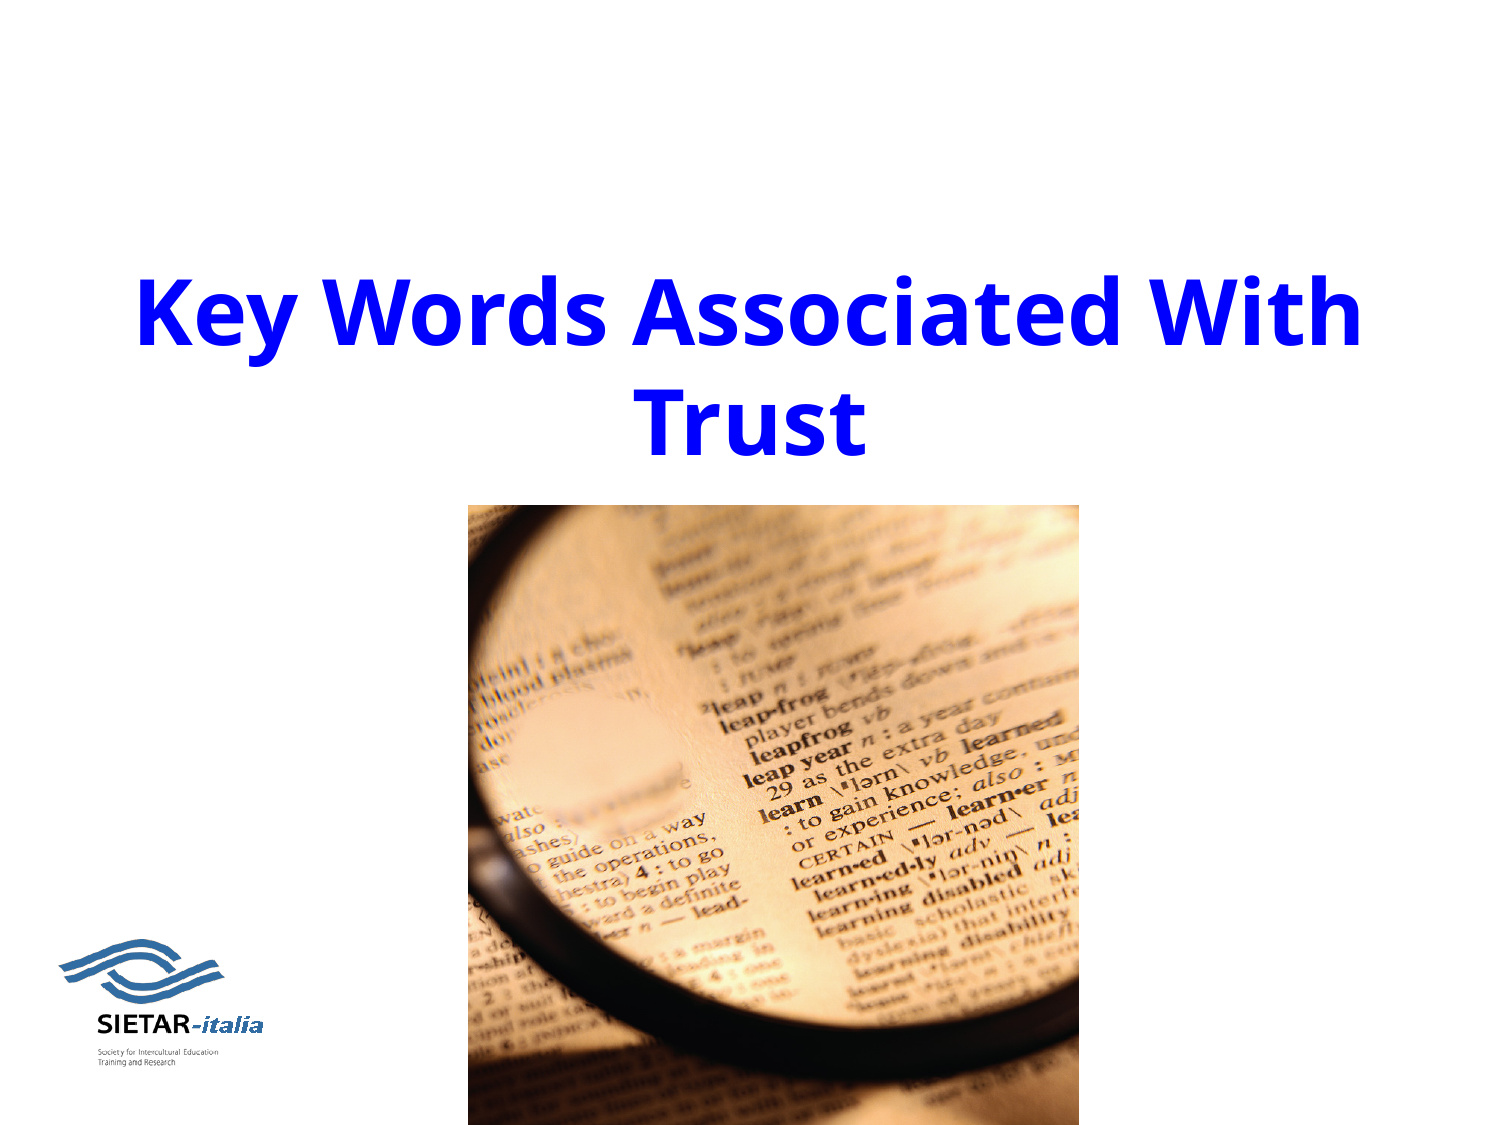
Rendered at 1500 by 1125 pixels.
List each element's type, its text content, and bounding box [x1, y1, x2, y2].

title Key Words Associated With Trust [112, 23, 1388, 704]
picture [468, 505, 1079, 1125]
picture [58, 937, 294, 1067]
